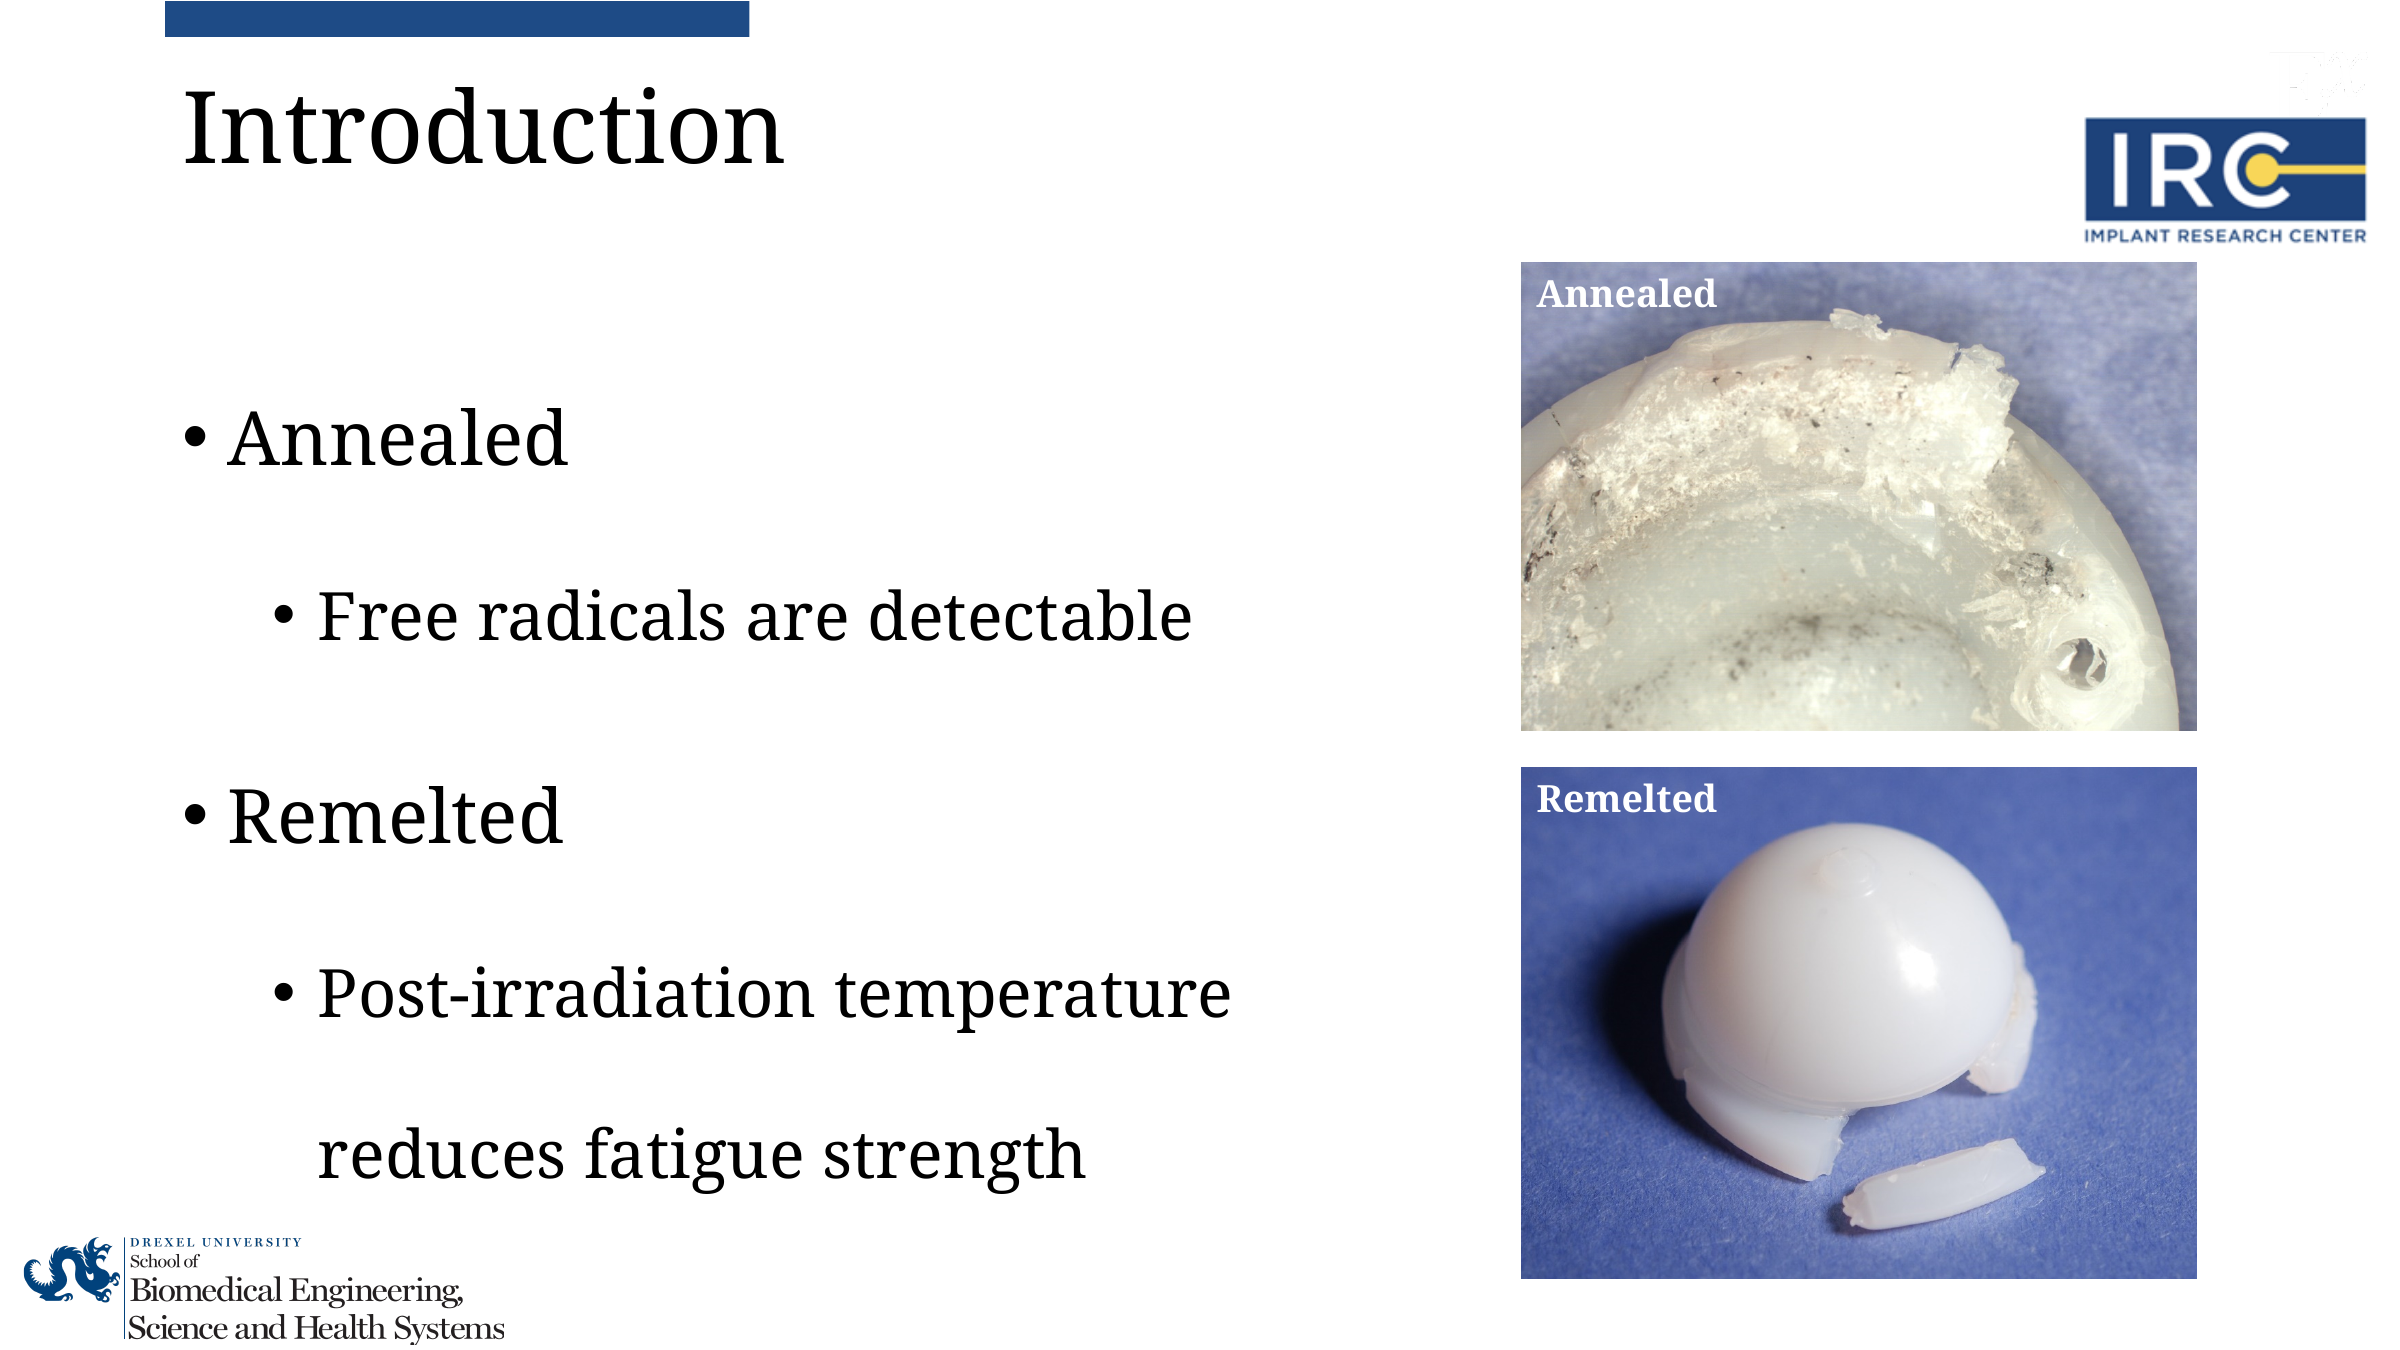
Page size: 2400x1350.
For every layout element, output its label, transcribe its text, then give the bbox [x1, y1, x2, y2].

picture [1521, 767, 2197, 1279]
picture [2083, 48, 2369, 245]
picture [1521, 262, 2197, 731]
title Introduction [165, 36, 2235, 227]
list Annealed Free radicals are detectable Remelted Post-irradiation temperature reduces fatigue strength [165, 262, 1363, 1230]
